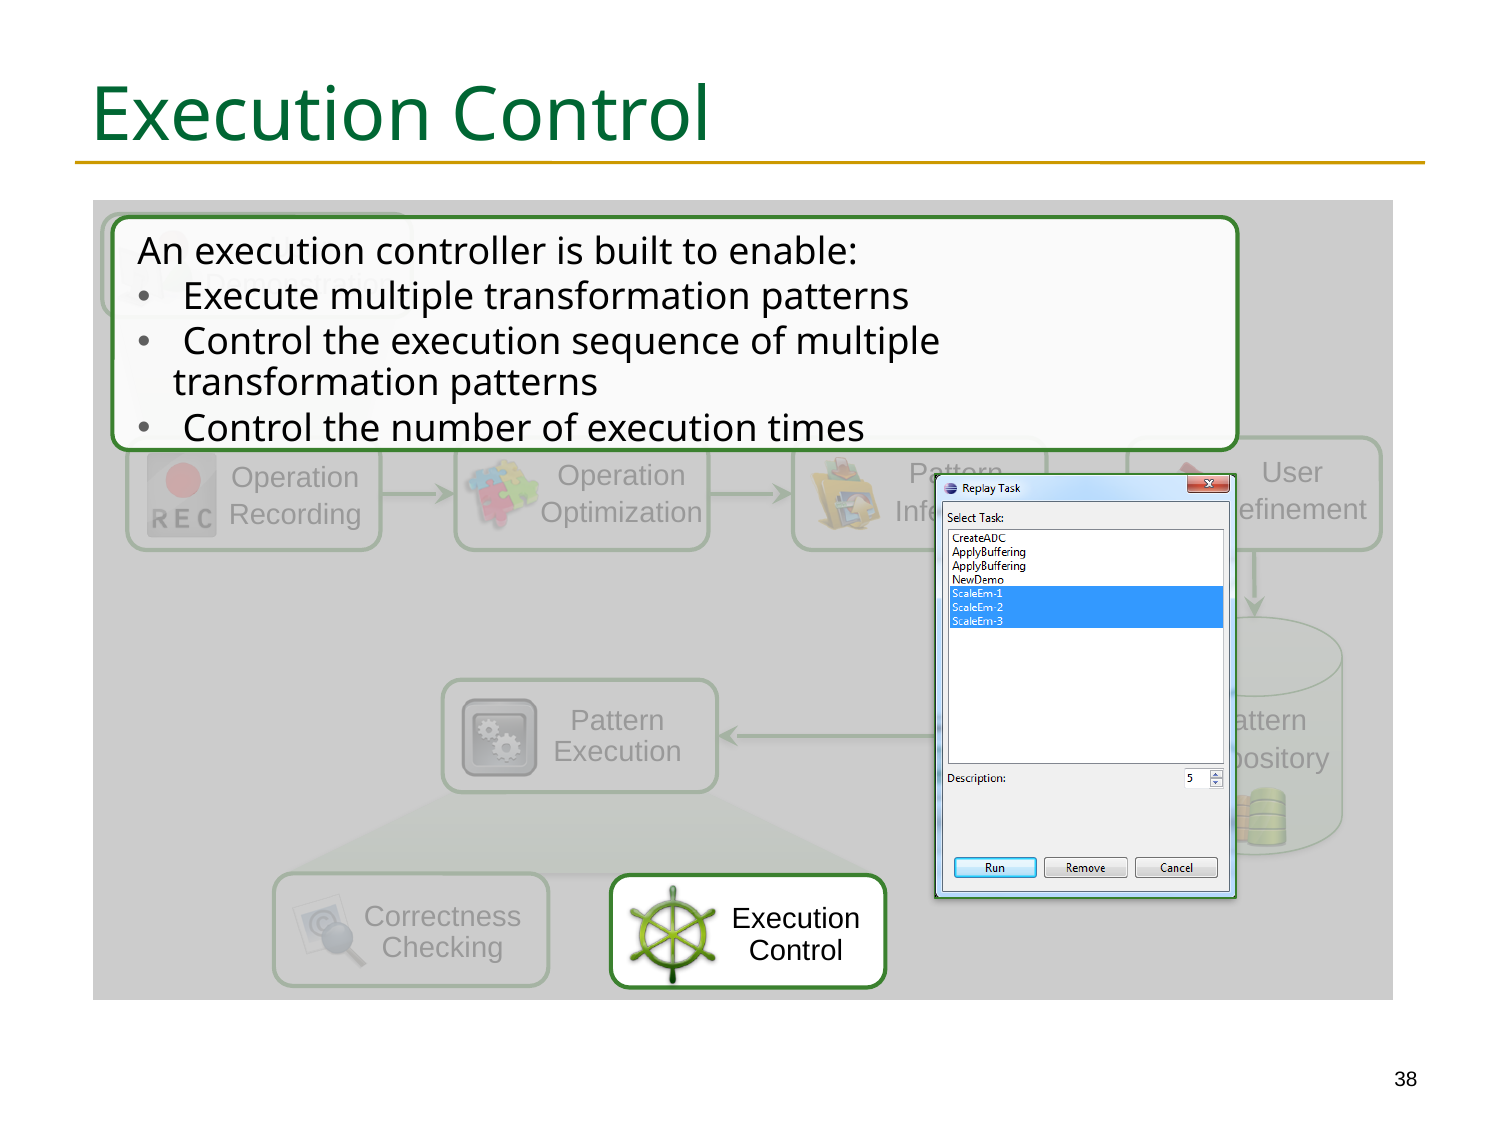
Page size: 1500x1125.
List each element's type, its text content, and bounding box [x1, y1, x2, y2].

text_box [628, 872, 888, 990]
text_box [273, 873, 549, 987]
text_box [792, 458, 1069, 551]
picture [612, 874, 732, 995]
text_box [112, 216, 1238, 451]
picture [934, 474, 1236, 898]
title Execution Control [74, 32, 1426, 163]
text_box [1127, 437, 1383, 551]
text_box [102, 213, 412, 318]
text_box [127, 458, 394, 551]
slide_number 38 [1379, 1048, 1442, 1099]
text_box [1241, 616, 1346, 855]
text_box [442, 679, 718, 793]
text_box Execution Control [737, 896, 886, 974]
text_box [455, 458, 734, 551]
text_box [93, 200, 1393, 1000]
